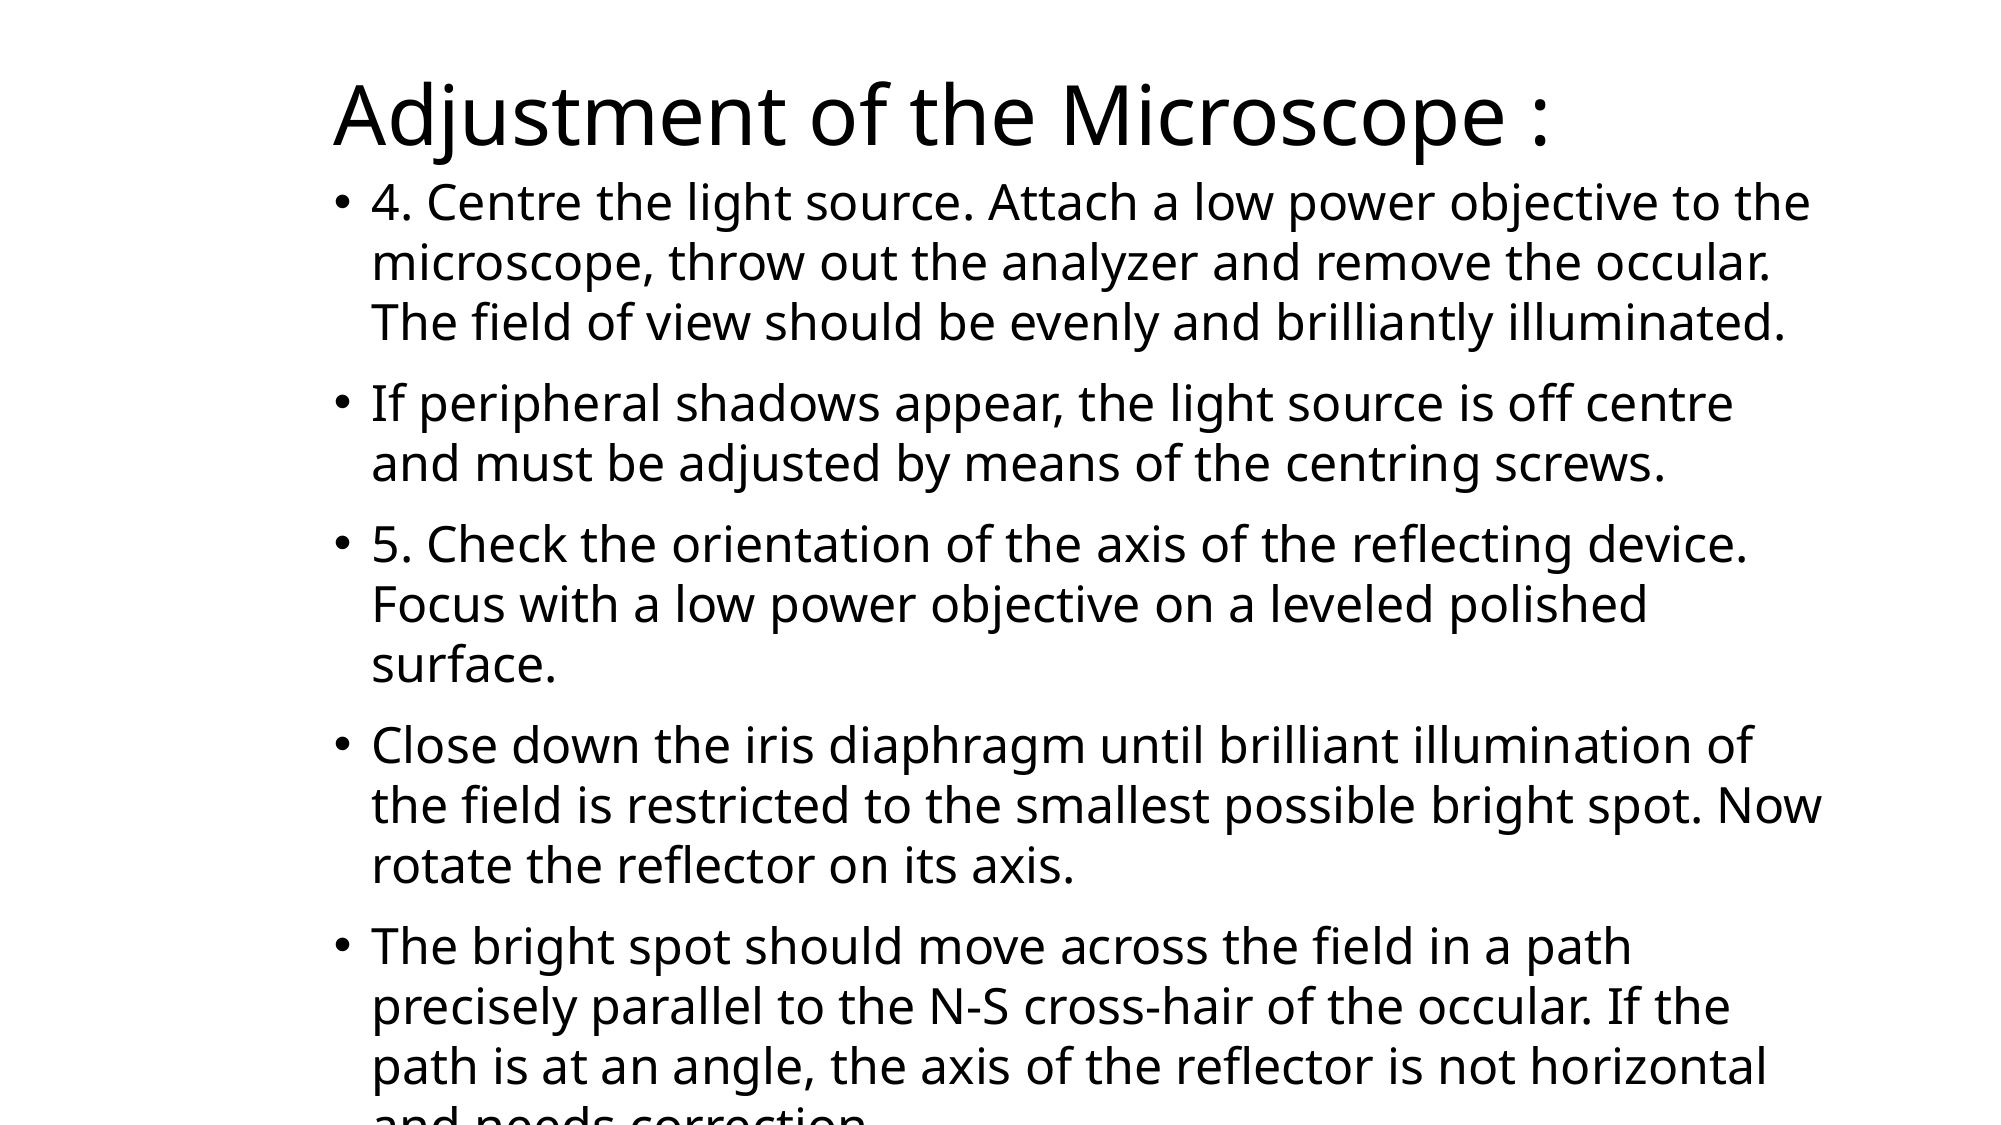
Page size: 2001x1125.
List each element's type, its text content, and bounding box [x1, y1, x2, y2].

list 4. Centre the light source. Attach a low power objective to the microscope, throw out the analyzer and remove the occular. The field of view should be evenly and brilliantly illuminated. If peripheral shadows appear, the light source is off centre and must be adjusted by means of the centring screws. 5. Check the orientation of the axis of the reflecting device. Focus with a low power objective on a leveled polished surface. Close down the iris diaphragm until brilliant illumination of the field is restricted to the smallest possible bright spot. Now rotate the reflector on its axis. The bright spot should move across the field in a path precisely parallel to the N-S cross-hair of the occular. If the path is at an angle, the axis of the reflector is not horizontal and needs correction. [318, 163, 1844, 1072]
title Adjustment of the Microscope : [318, 0, 1712, 163]
